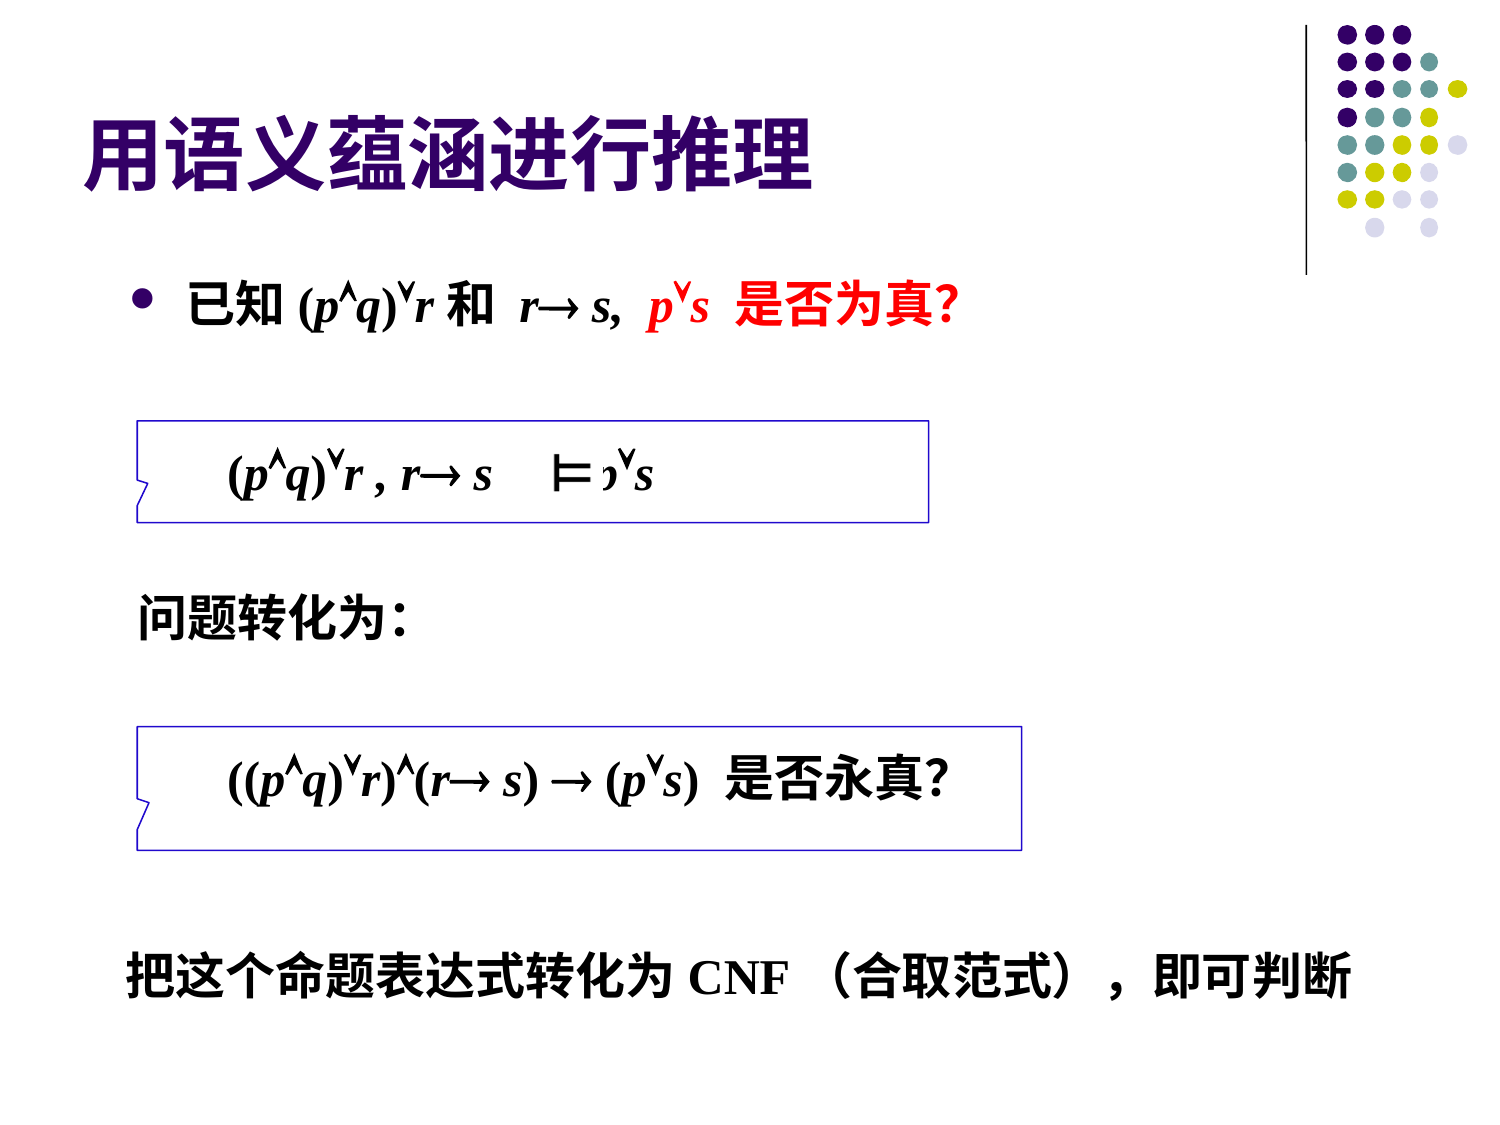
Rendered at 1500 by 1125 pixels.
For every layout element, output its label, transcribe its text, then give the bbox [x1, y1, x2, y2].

text_box 把这个命题表达式转化为CNF（合取范式），即可判断 [35, 924, 1365, 1049]
text_box 问题转化为： [47, 566, 933, 691]
text_box 已知(pq)r和 r s, ps 是否为真？ [114, 259, 1497, 385]
title 用语义蕴涵进行推理 [67, 83, 1485, 209]
text_box ((pq)r)(r s)  (ps) 是否永真？ [137, 726, 1022, 851]
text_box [136, 420, 929, 523]
